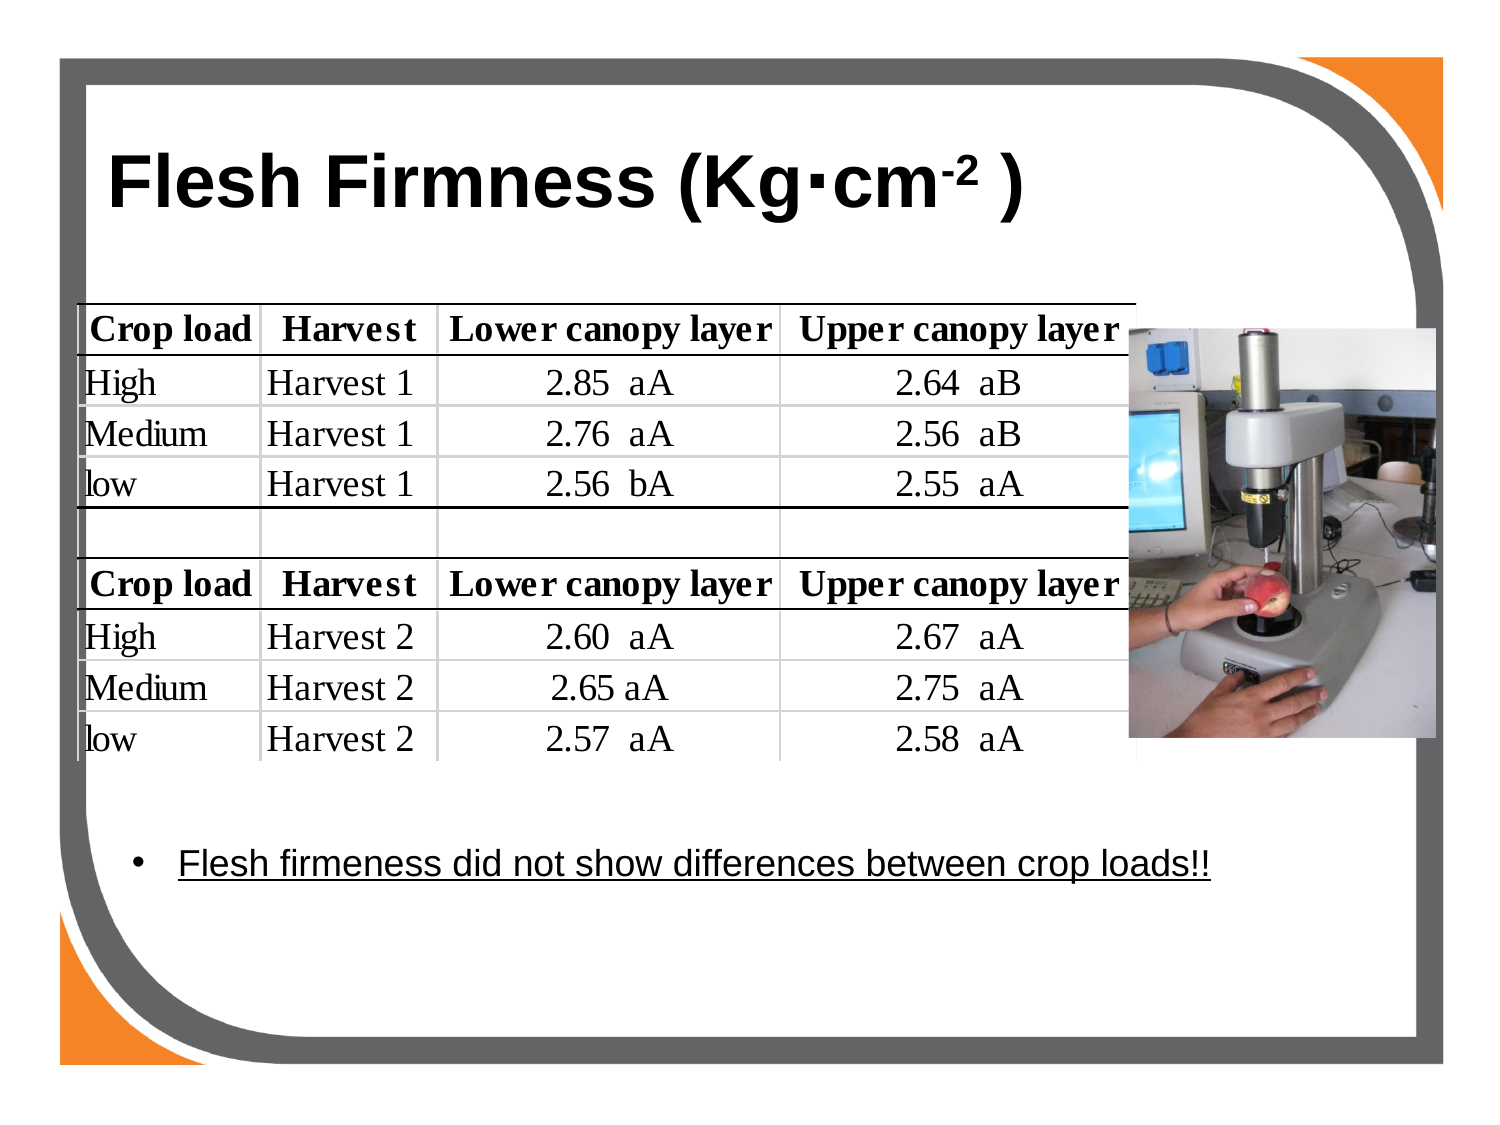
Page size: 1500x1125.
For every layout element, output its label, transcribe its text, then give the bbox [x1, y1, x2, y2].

picture [0, 0, 1500, 1125]
text_box Flesh Firmness (Kg∙cm-2 ) [93, 125, 1057, 231]
text_box Flesh firmeness did not show differences between crop loads!! [117, 831, 1418, 1072]
